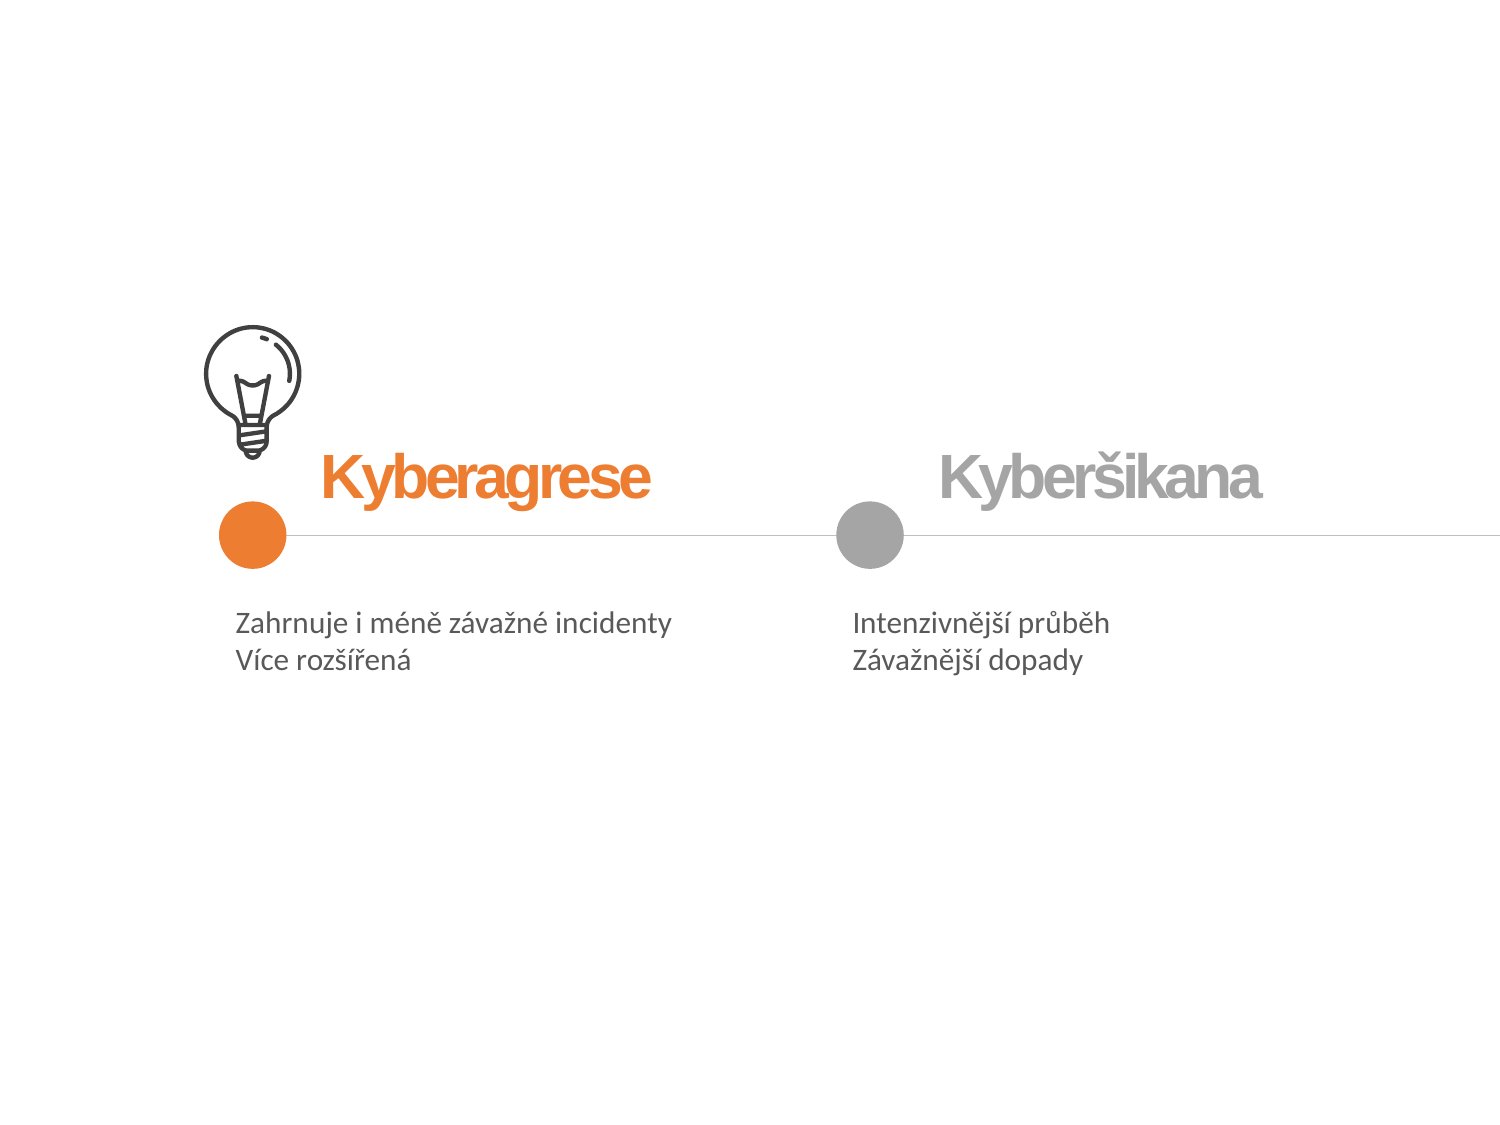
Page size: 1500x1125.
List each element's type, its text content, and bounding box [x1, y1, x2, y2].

text_box Intenzivnější průběh Závažnější dopady [837, 594, 1126, 685]
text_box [218, 594, 690, 758]
text_box Kyberagrese [306, 428, 691, 519]
text_box [836, 501, 904, 535]
text_box Kyberšikana [923, 428, 1442, 519]
text_box [217, 500, 288, 570]
text_box [836, 536, 904, 569]
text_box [203, 324, 302, 460]
